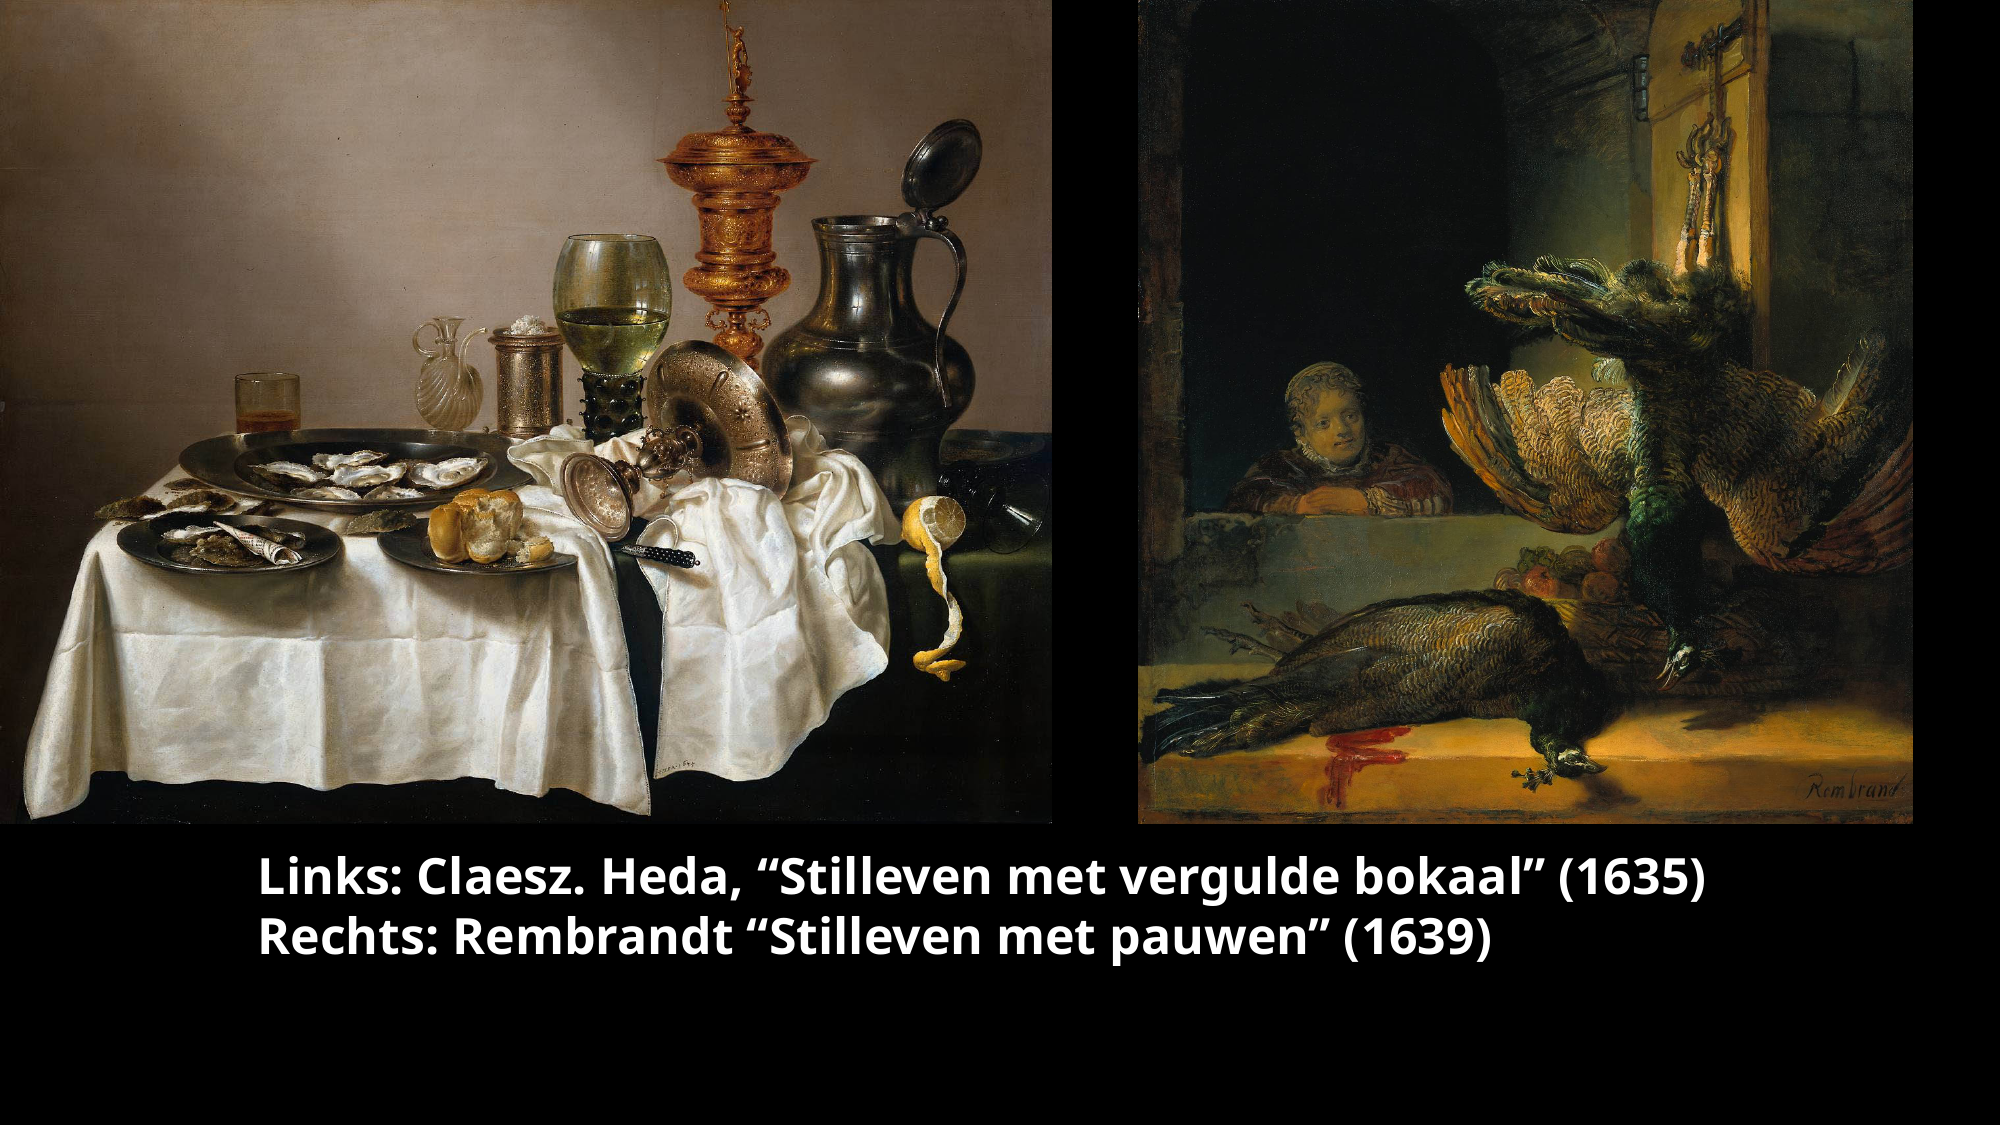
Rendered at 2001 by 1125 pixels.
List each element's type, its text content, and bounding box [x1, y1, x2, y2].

text_box Links: Claesz. Heda, “Stilleven met vergulde bokaal” (1635) Rechts: Rembrandt “Stilleven met pauwen” (1639) [243, 837, 1744, 973]
picture [1138, 0, 1913, 824]
picture [0, 0, 1052, 824]
